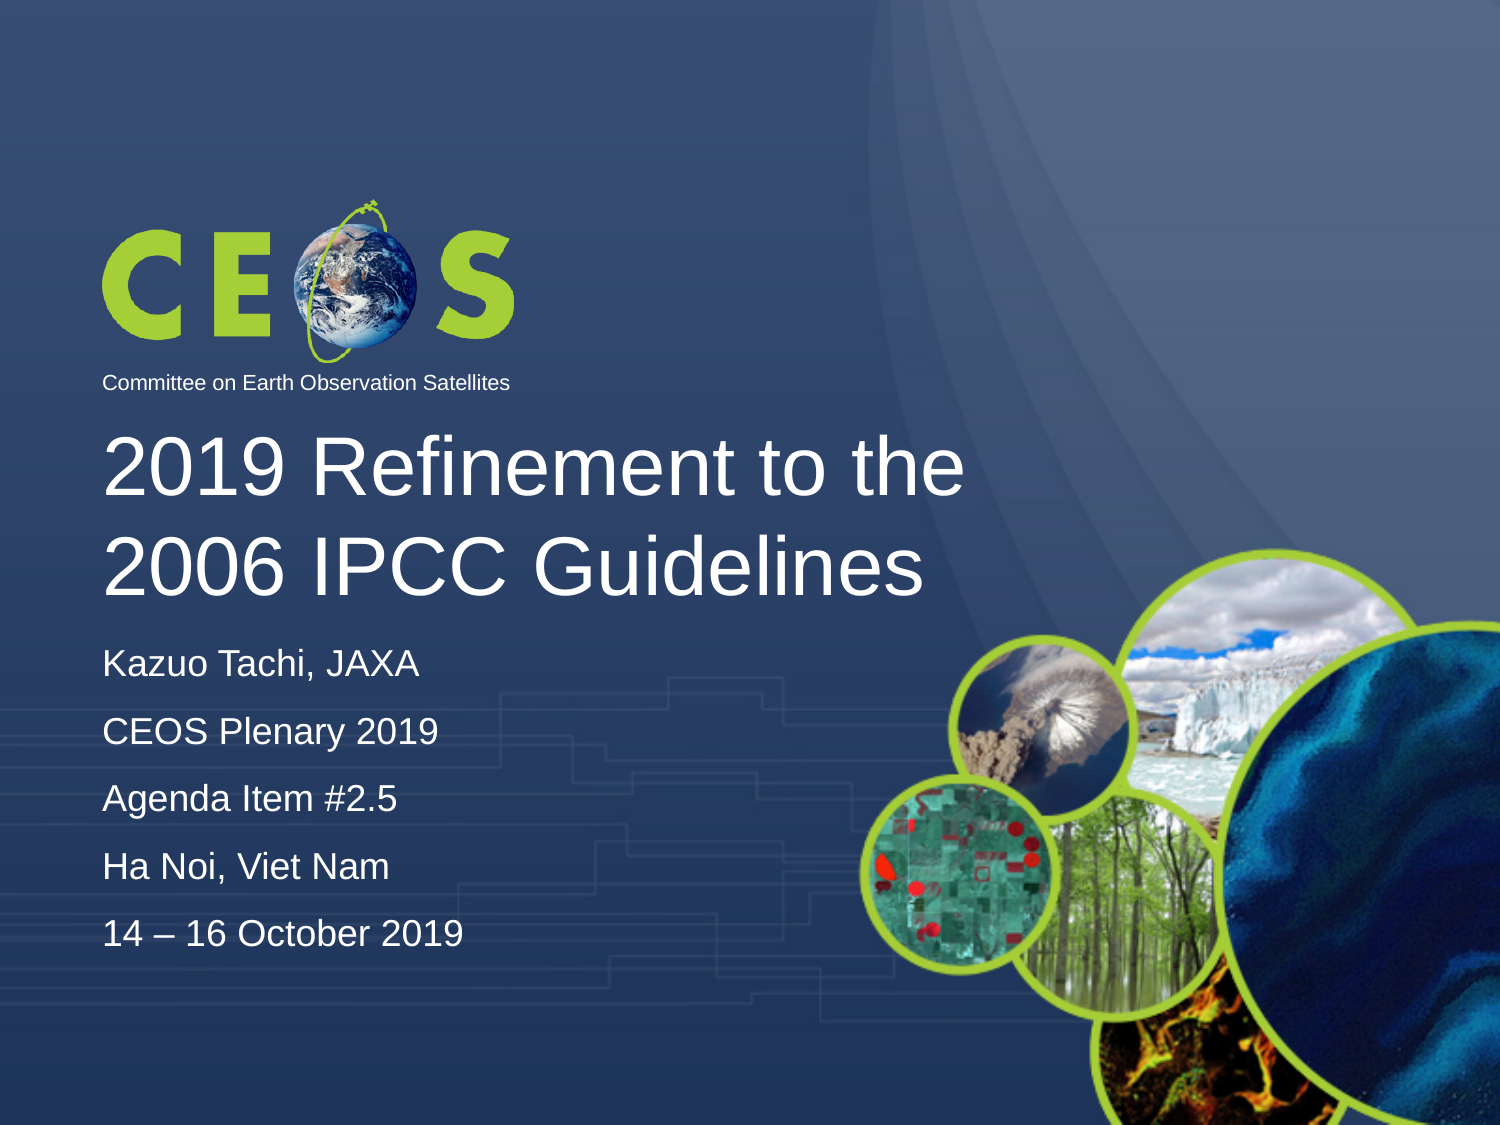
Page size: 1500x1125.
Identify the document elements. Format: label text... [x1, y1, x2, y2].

text_box Committee on Earth Observation Satellites [102, 368, 563, 403]
picture [1435, 1058, 1443, 1065]
title 2019 Refinement to the 2006 IPCC Guidelines [102, 412, 1045, 576]
picture [0, 0, 1500, 1125]
text_box Kazuo Tachi, JAXA CEOS Plenary 2019 Agenda Item #2.5 Ha Noi, Viet Nam 14 – 16 October 2019 [102, 616, 892, 1034]
